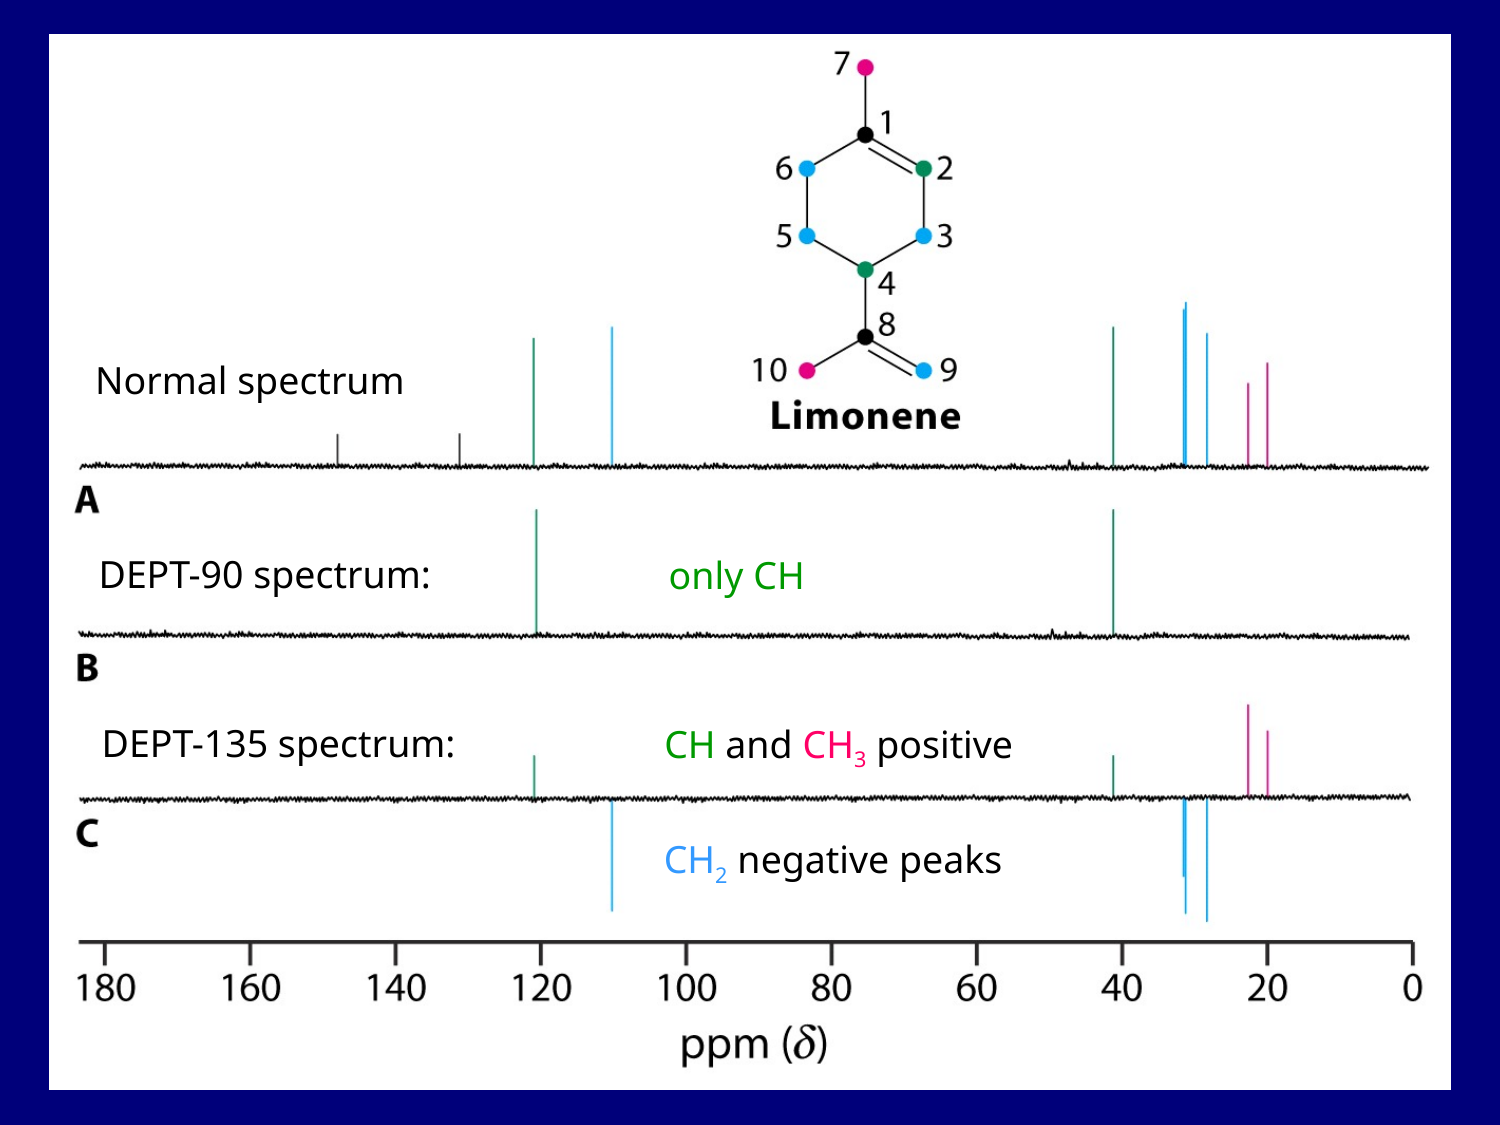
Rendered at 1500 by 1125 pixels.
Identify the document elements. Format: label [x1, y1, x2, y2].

list [49, 34, 1451, 1090]
